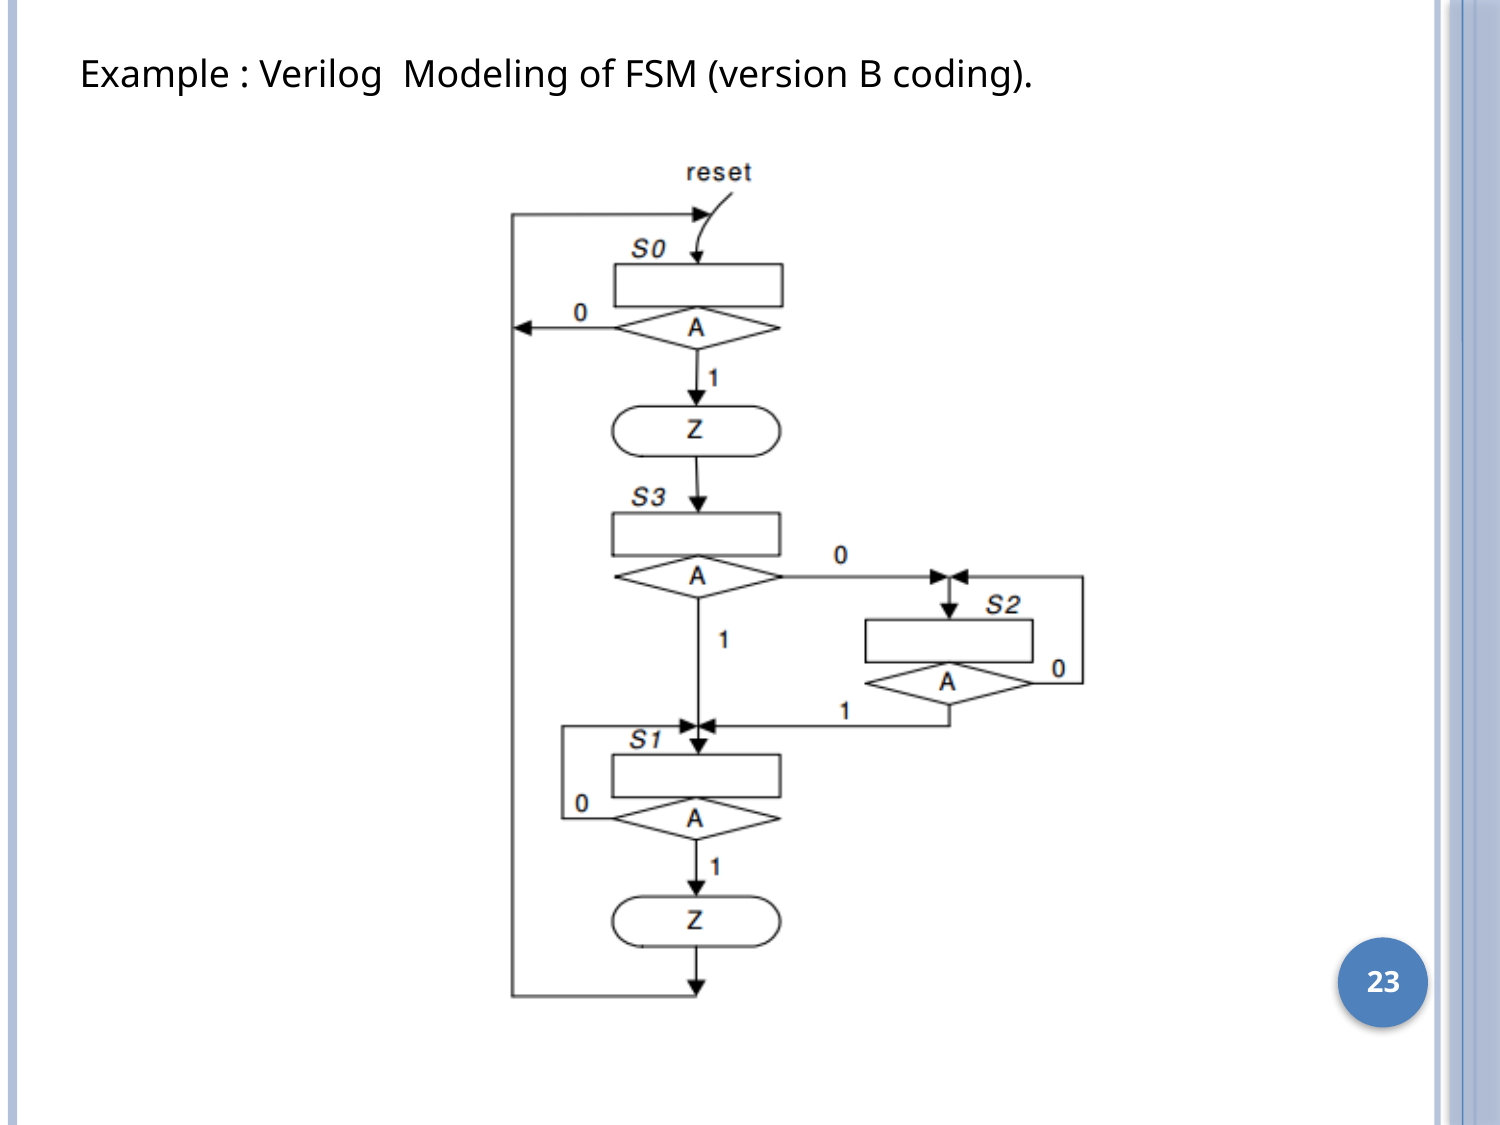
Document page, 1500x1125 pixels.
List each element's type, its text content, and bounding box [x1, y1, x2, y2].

slide_number 23 [1333, 940, 1434, 1027]
picture [418, 148, 1141, 1045]
text_box Example : Verilog Modeling of FSM (version B coding). [64, 42, 1282, 103]
